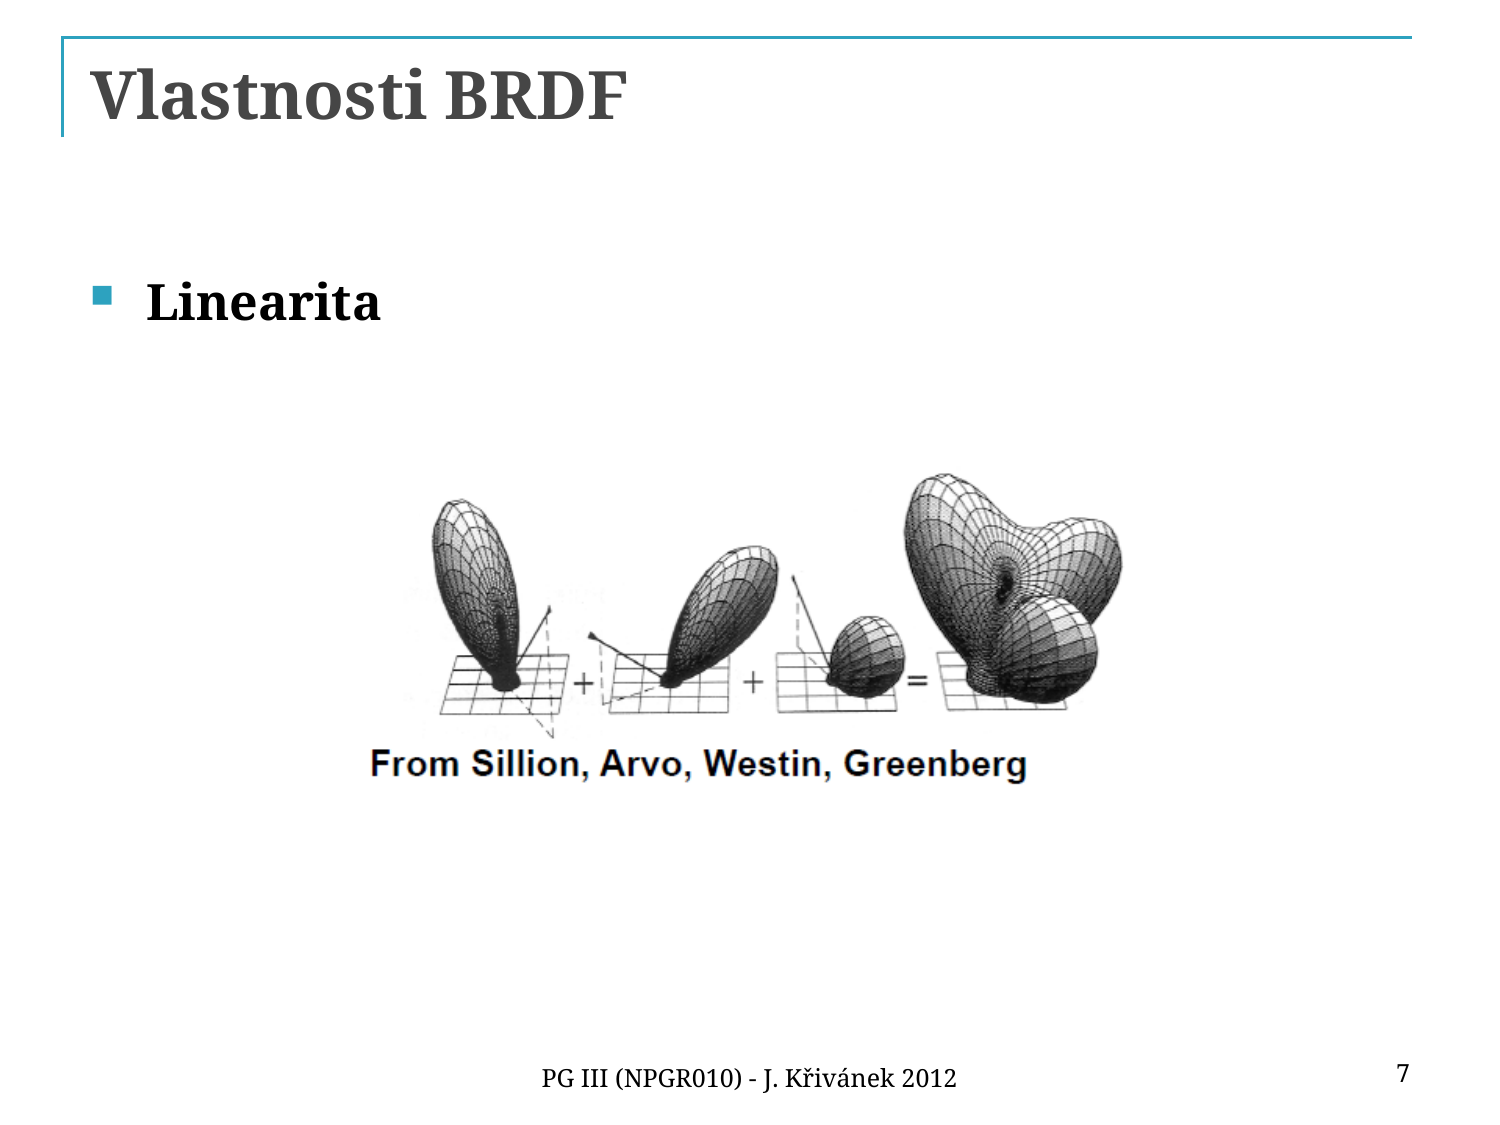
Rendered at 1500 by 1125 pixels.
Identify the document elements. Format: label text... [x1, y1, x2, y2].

slide_number 7 [1074, 1023, 1426, 1100]
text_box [312, 444, 1184, 792]
footer PG III (NPGR010) - J. Křivánek 2012 [512, 1024, 988, 1101]
list Linearita [74, 262, 1426, 1006]
title Vlastnosti BRDF [74, 45, 1426, 233]
